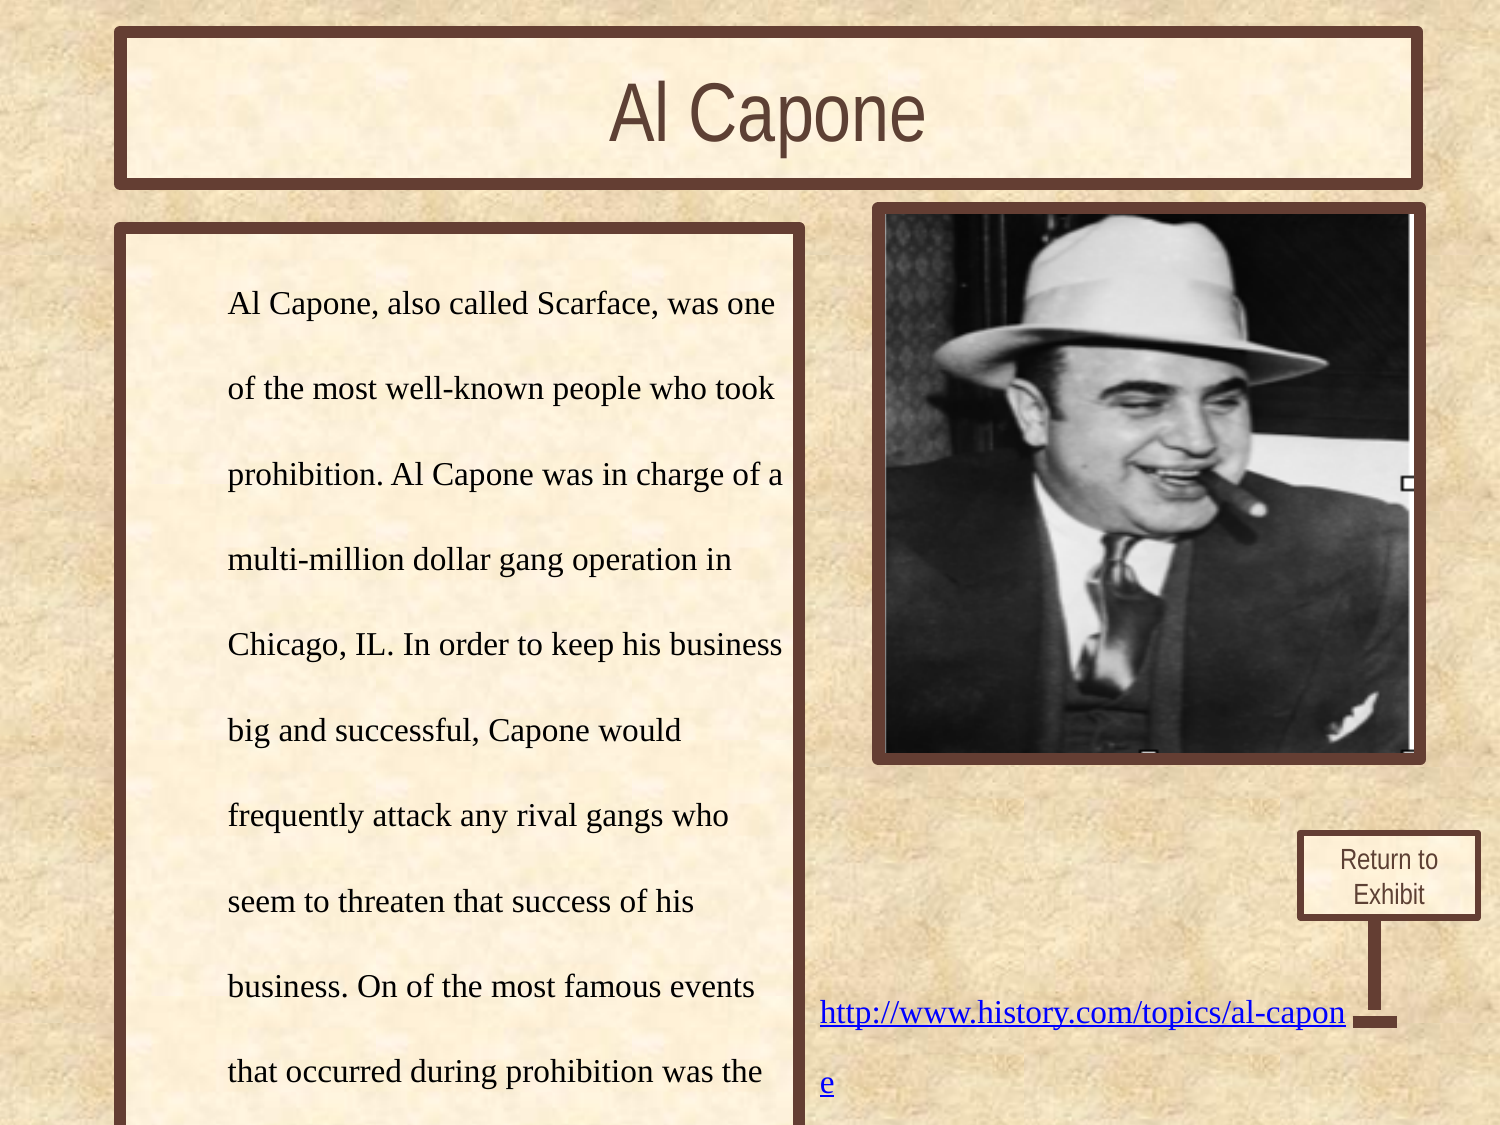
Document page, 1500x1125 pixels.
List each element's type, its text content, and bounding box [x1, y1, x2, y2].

title Al Capone [119, 31, 1418, 185]
text_box [878, 208, 1421, 760]
picture [0, 0, 1500, 1125]
text_box Return to Exhibit [1300, 832, 1478, 918]
text_box Al Capone, also called Scarface, was one of the most well-known people who took prohibition. Al Capone was in charge of a multi-million dollar gang operation in Chicago, IL. In order to keep his business big and successful, Capone would frequently attack any rival gangs who seem to threaten that success of his business. On of the most famous events that occurred during prohibition was the St. Valentine’s Day Massacre (1929). “Bug” Moran, a long time rival of Capone had tried to assassinate Capone, his partner Johnny Torrio, and Capone’s top hit man. For revenge, Capone sent out his hitman to assassinate Moran but his gunmen ended up assassinating seven of Moran’s men. [120, 228, 800, 1125]
text_box http://www.history.com/topics/al-capone [812, 945, 1362, 1038]
